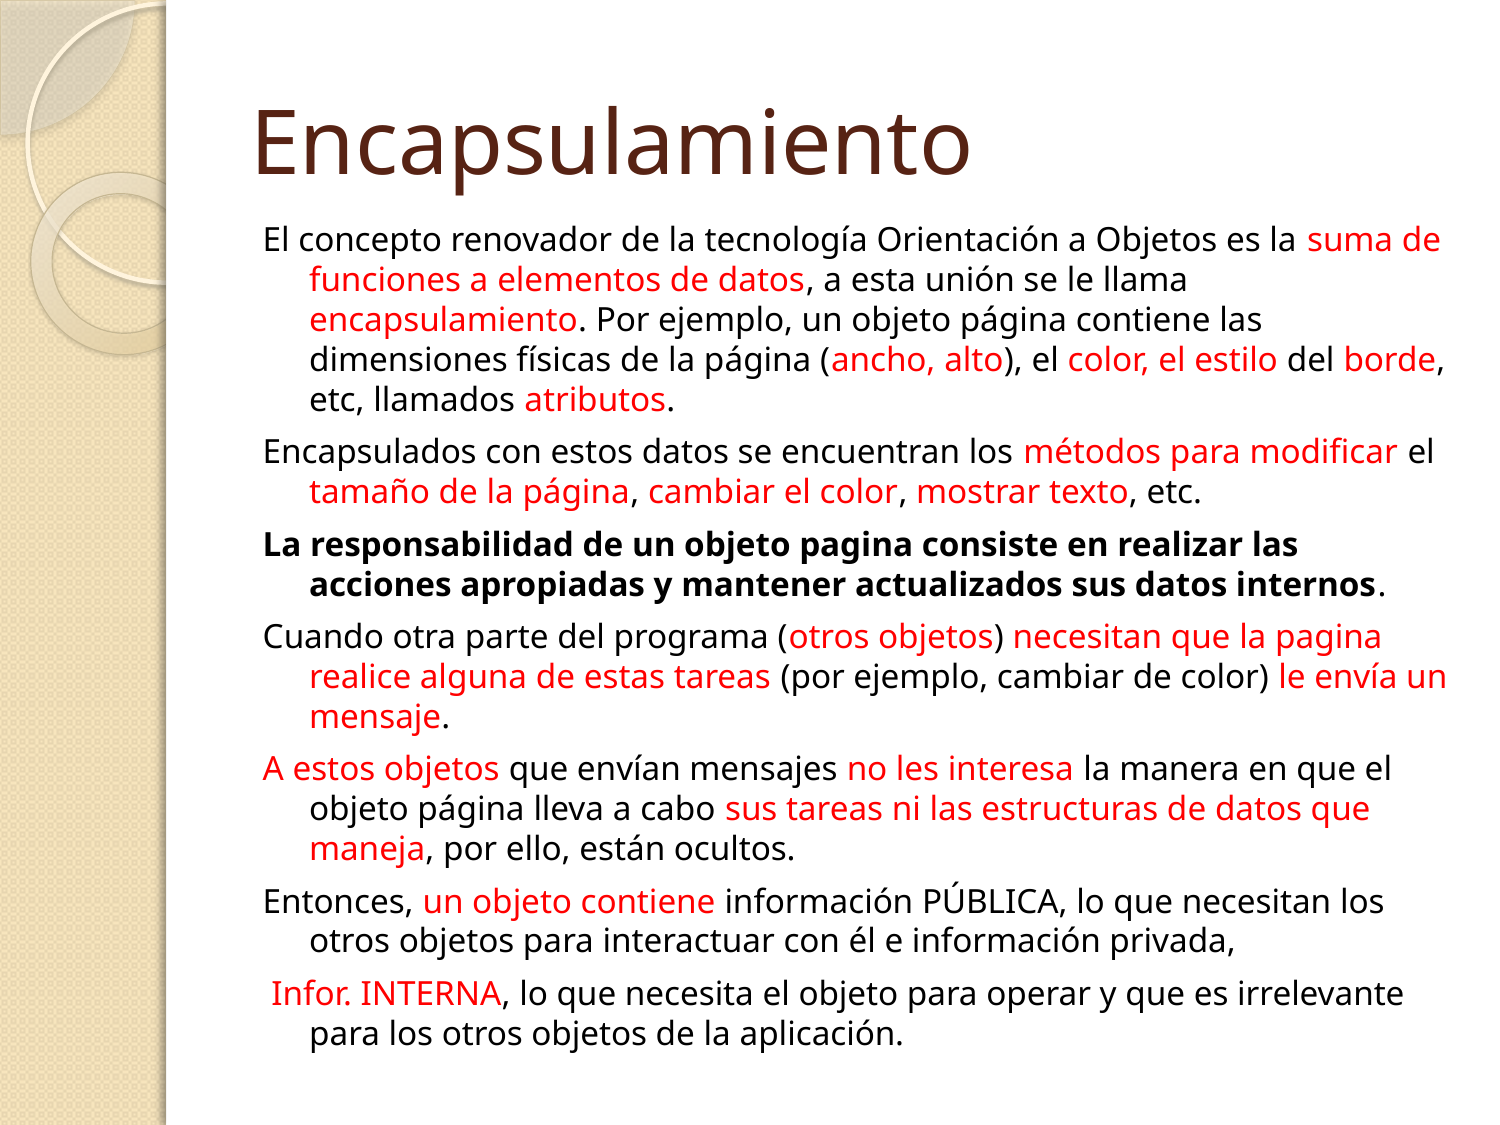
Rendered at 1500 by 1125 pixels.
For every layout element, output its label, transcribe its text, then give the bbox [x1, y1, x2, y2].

title Encapsulamiento [235, 45, 1466, 233]
list El concepto renovador de la tecnología Orientación a Objetos es la suma de funciones a elementos de datos, a esta unión se le llama encapsulamiento. Por ejemplo, un objeto página contiene las dimensiones físicas de la página (ancho, alto), el color, el estilo del borde, etc, llamados atributos. Encapsulados con estos datos se encuentran los métodos para modificar el tamaño de la página, cambiar el color, mostrar texto, etc. La responsabilidad de un objeto pagina consiste en realizar las acciones apropiadas y mantener actualizados sus datos internos. Cuando otra parte del programa (otros objetos) necesitan que la pagina realice alguna de estas tareas (por ejemplo, cambiar de color) le envía un mensaje. A estos objetos que envían mensajes no les interesa la manera en que el objeto página lleva a cabo sus tareas ni las estructuras de datos que maneja, por ello, están ocultos. Entonces, un objeto contiene información PÚBLICA, lo que necesitan los otros objetos para interactuar con él e información privada, Infor. INTERNA, lo que necesita el objeto para operar y que es irrelevante para los otros objetos de la aplicación. [234, 210, 1465, 999]
